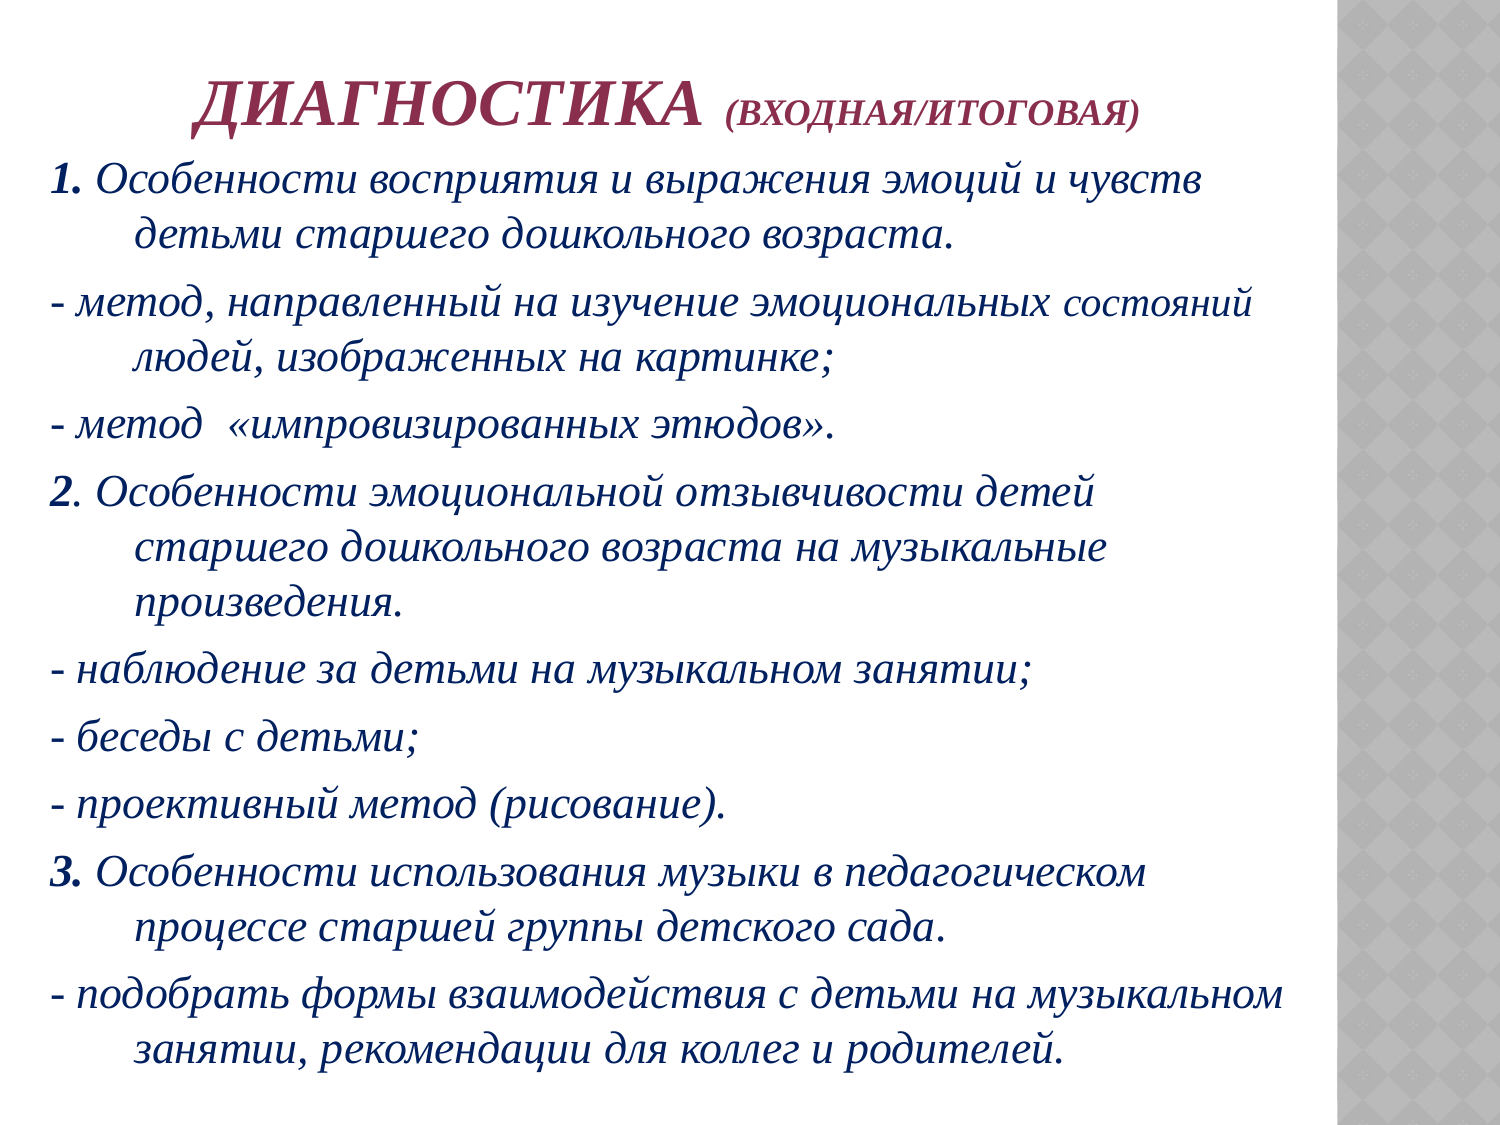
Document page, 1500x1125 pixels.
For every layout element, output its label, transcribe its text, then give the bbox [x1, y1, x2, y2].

list 1. Особенности восприятия и выражения эмоций и чувств детьми старшего дошкольного возраста. - метод, направленный на изучение эмоциональных состояний людей, изображенных на картинке; - метод «импровизированных этюдов». 2. Особенности эмоциональной отзывчивости детей старшего дошкольного возраста на музыкальные произведения. - наблюдение за детьми на музыкальном занятии; - беседы с детьми; - проективный метод (рисование). 3. Особенности использования музыки в педагогическом процессе старшей группы детского сада. - подобрать формы взаимодействия с детьми на музыкальном занятии, рекомендации для коллег и родителей. [35, 140, 1301, 1090]
title Диагностика (входная/итоговая) [75, 35, 1263, 140]
